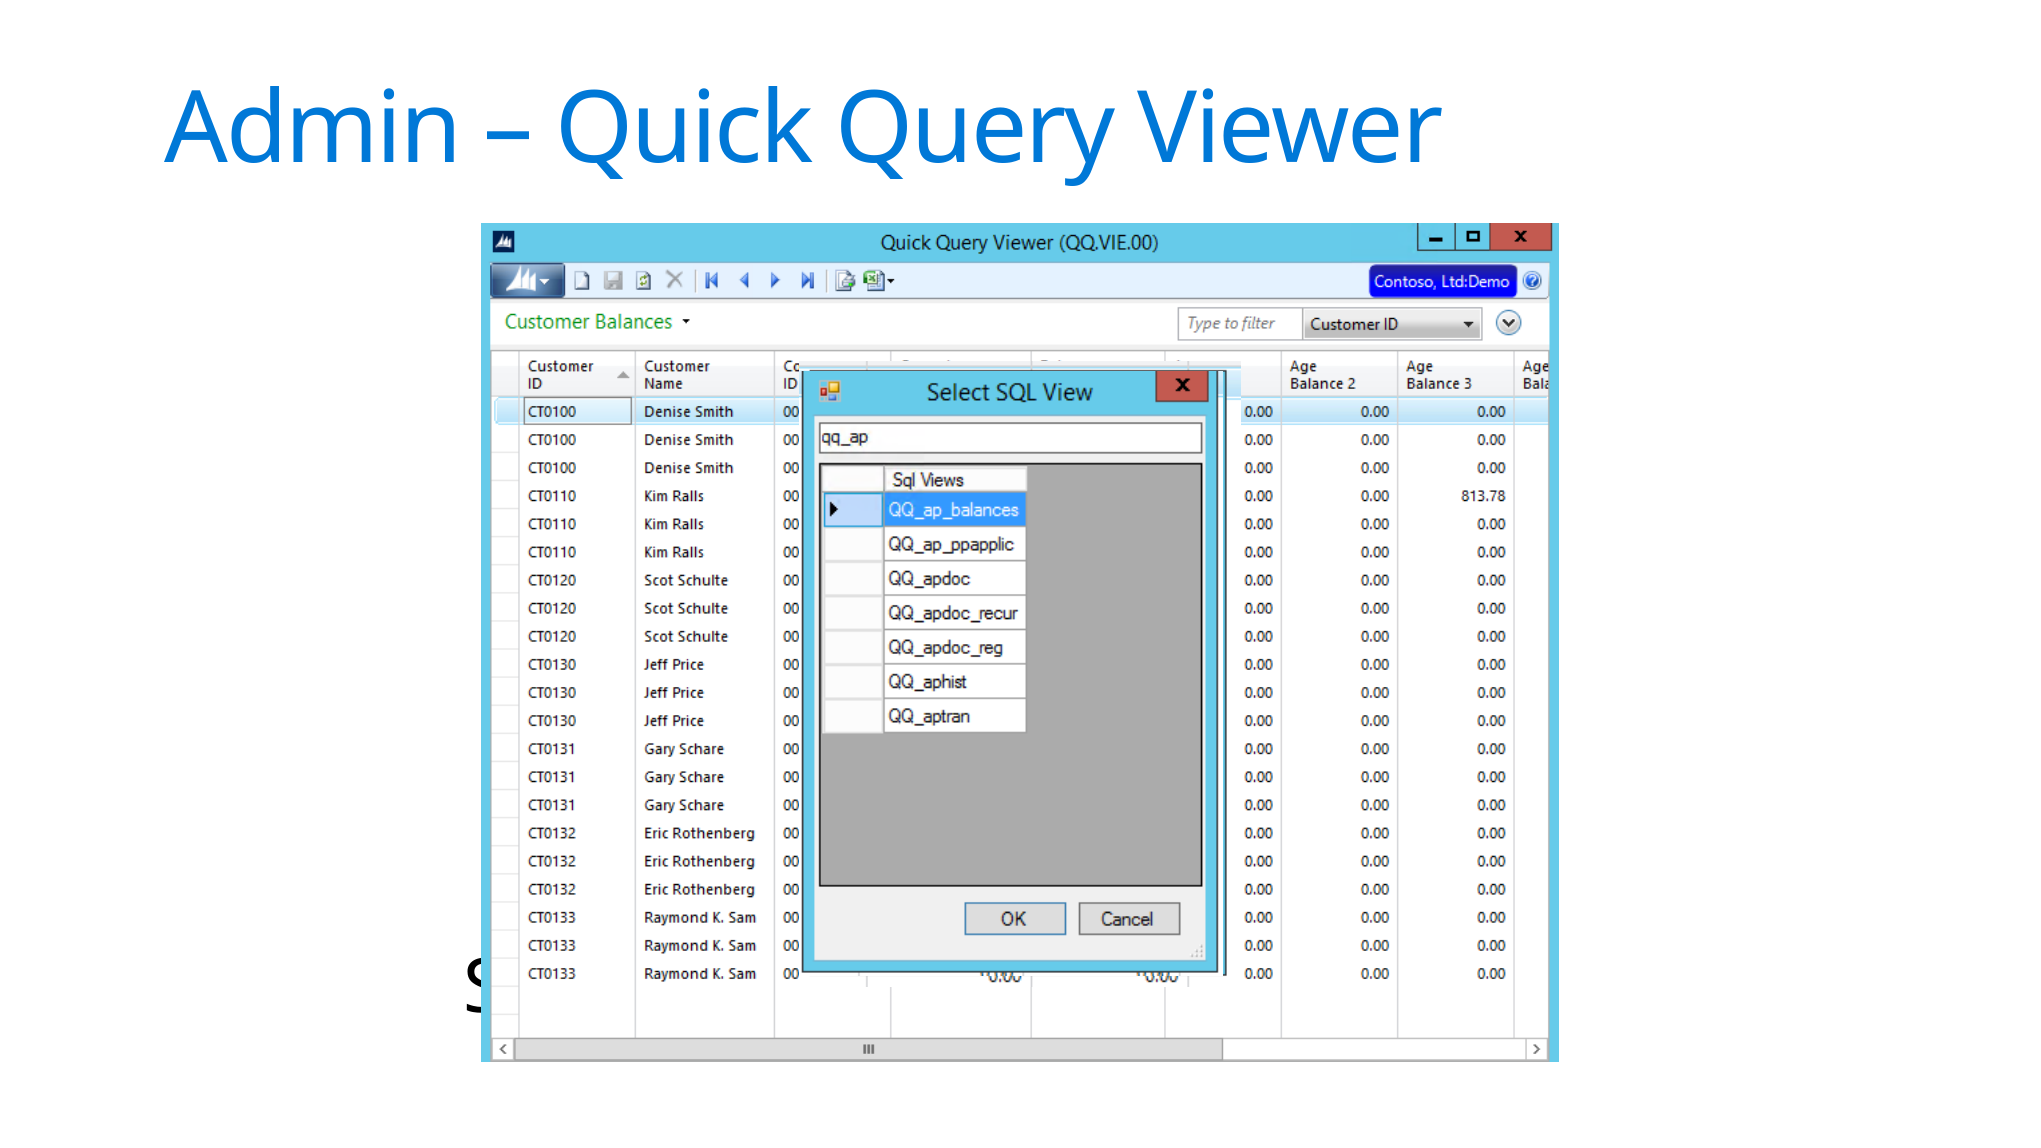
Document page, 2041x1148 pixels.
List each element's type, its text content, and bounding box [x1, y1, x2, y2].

picture [481, 223, 1559, 1062]
list SQL: select * from QVCatalog [0, 198, 1950, 1148]
title Admin – Quick Query Viewer [140, 61, 1900, 198]
